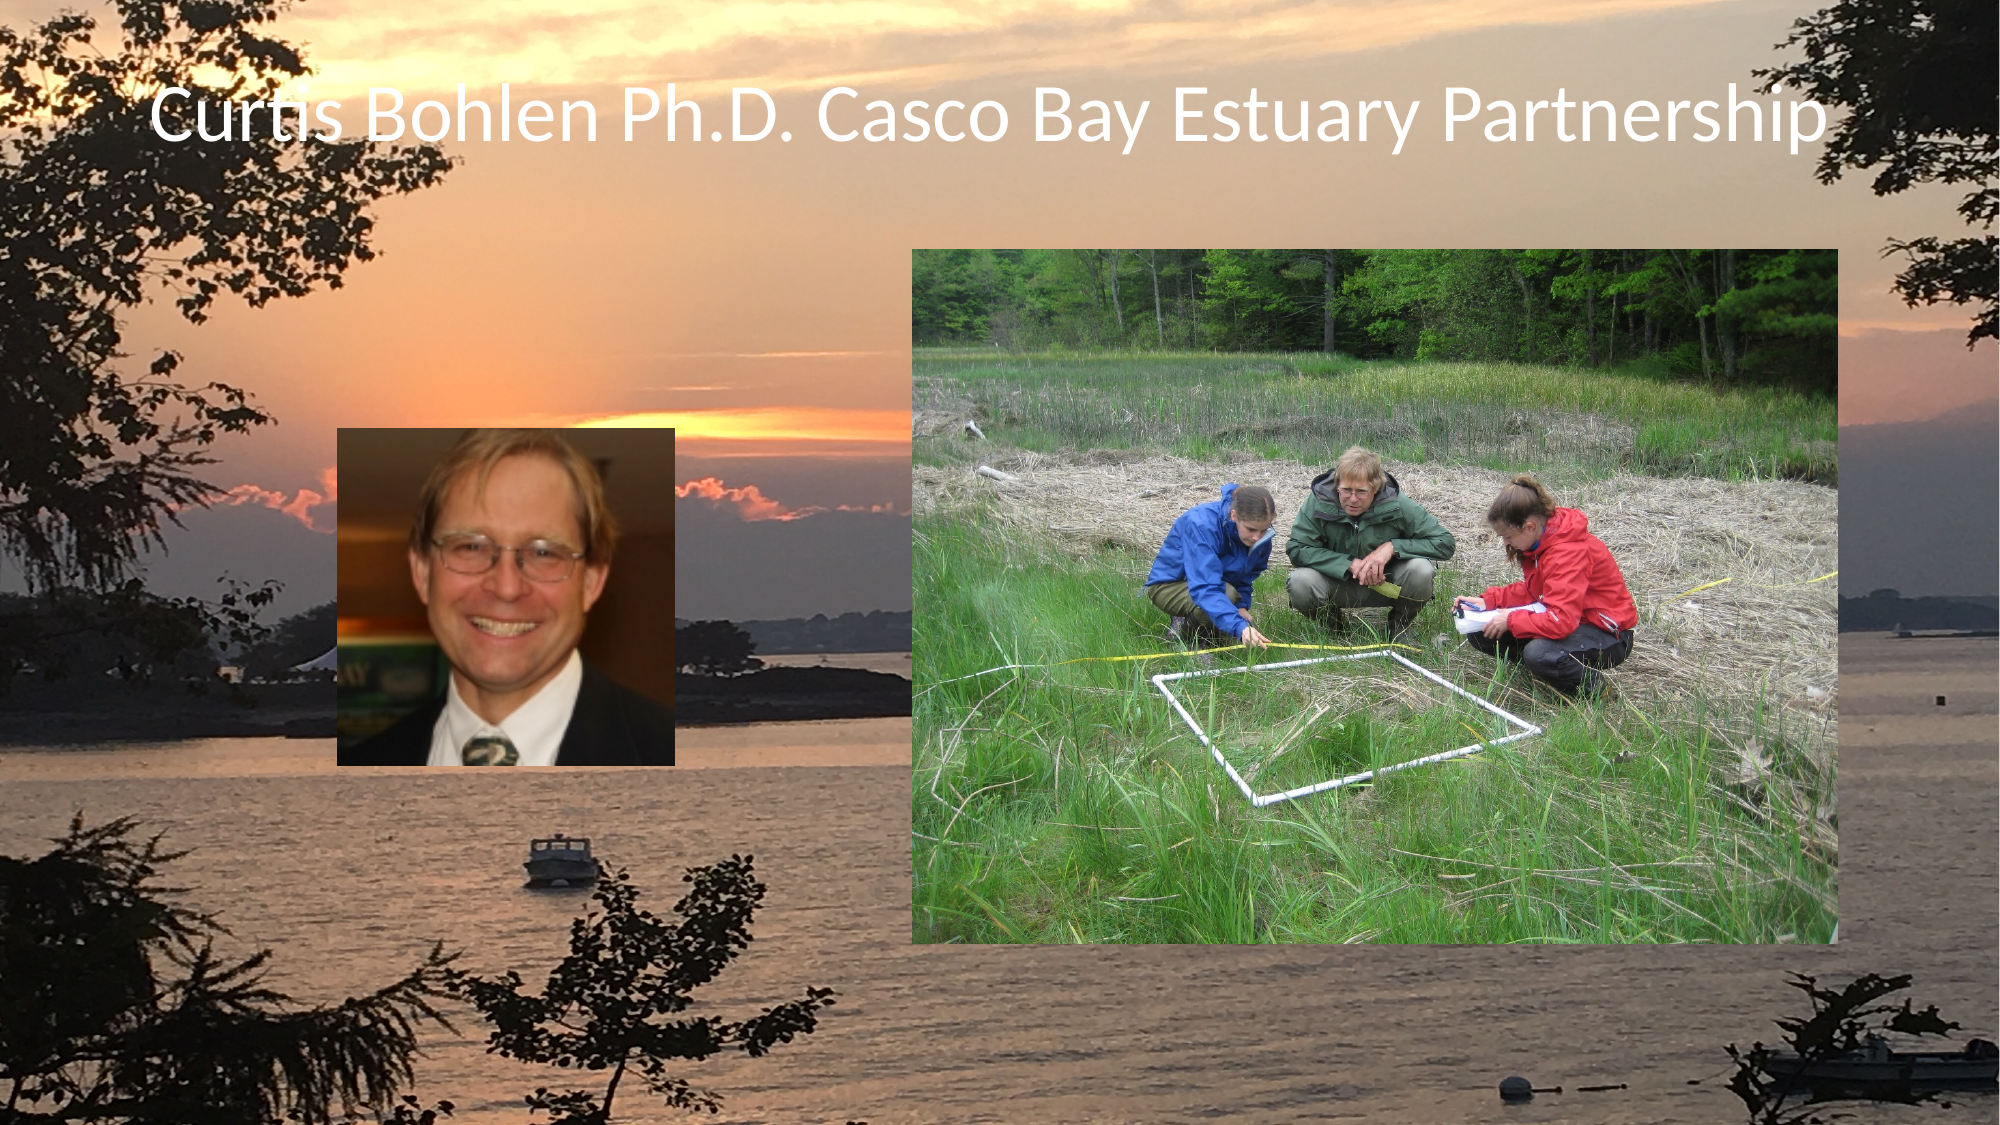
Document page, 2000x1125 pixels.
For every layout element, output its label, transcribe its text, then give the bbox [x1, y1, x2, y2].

picture [0, 0, 2000, 1125]
text_box Curtis Bohlen Ph.D. Casco Bay Estuary Partnership [125, 57, 1882, 165]
